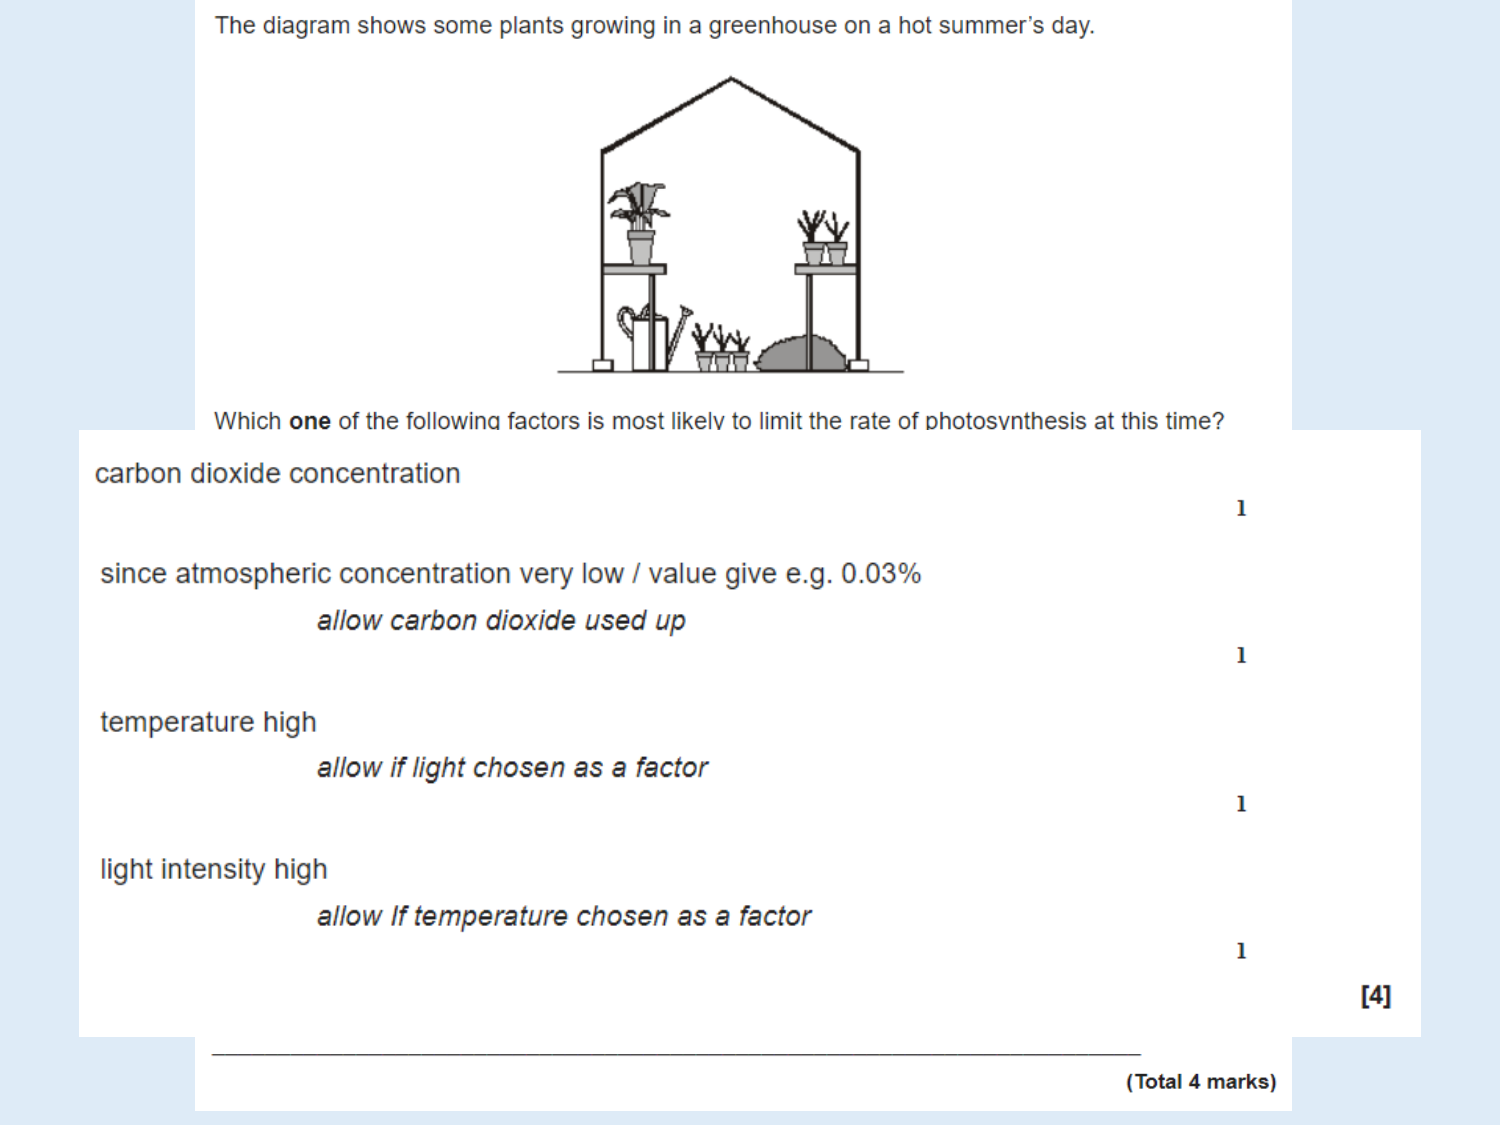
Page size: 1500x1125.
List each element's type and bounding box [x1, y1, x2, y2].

picture [79, 0, 1421, 1111]
